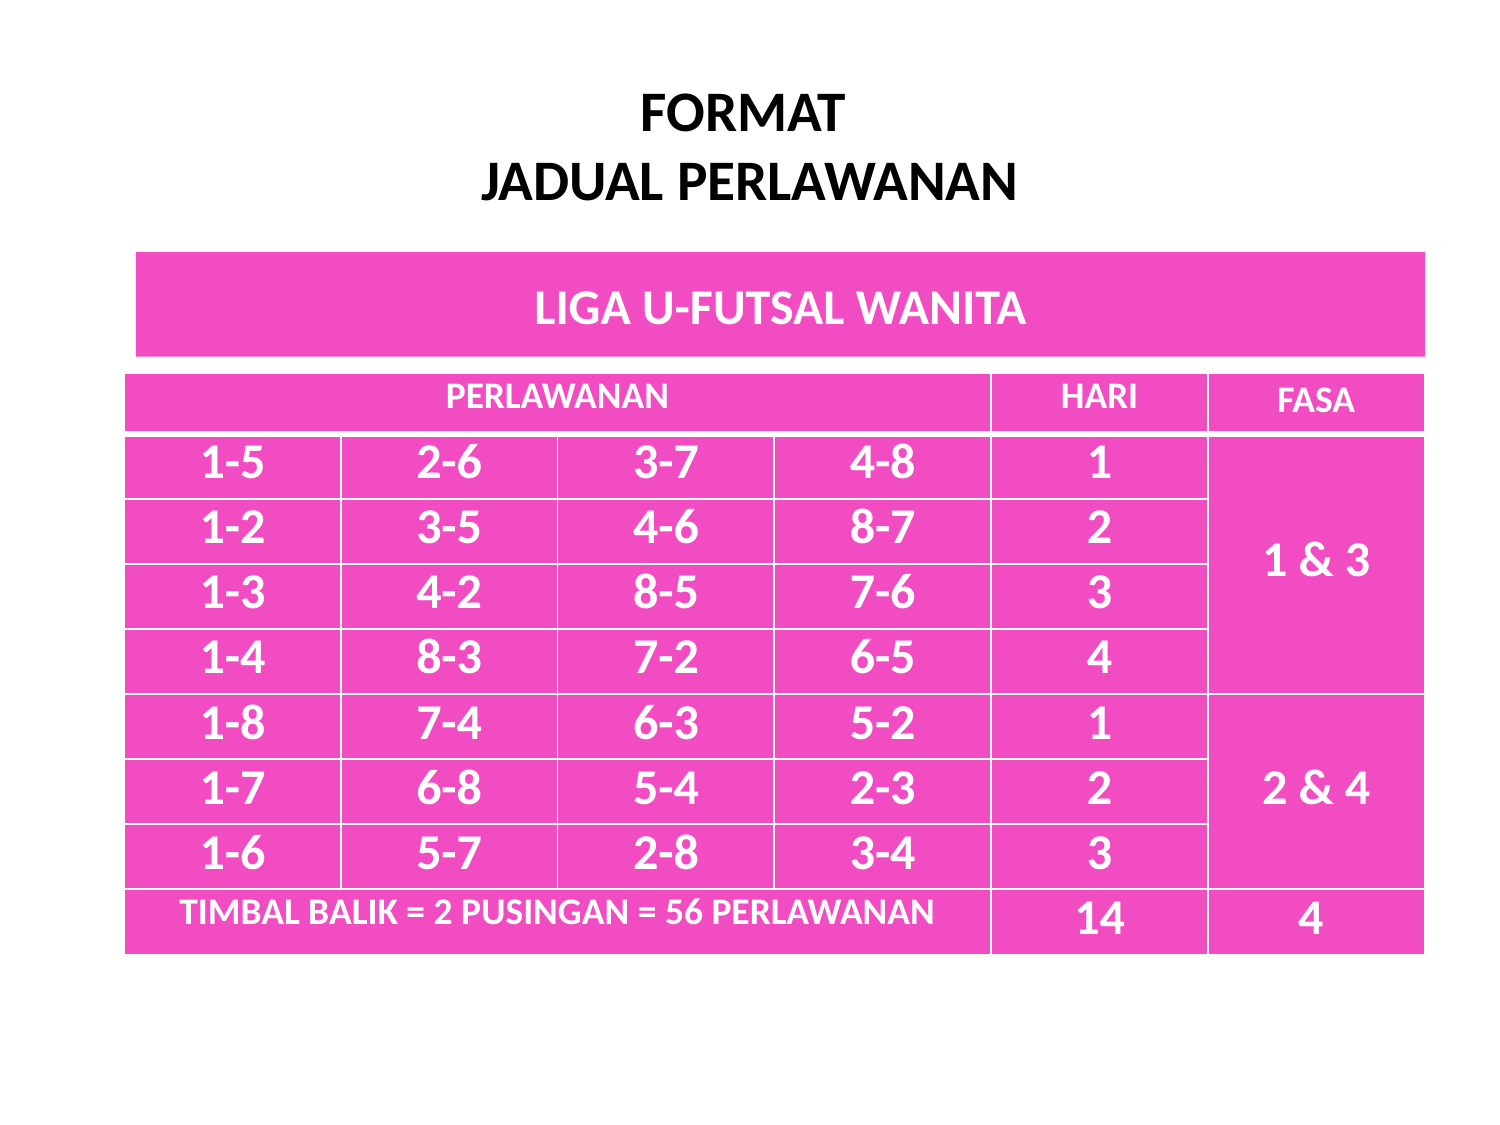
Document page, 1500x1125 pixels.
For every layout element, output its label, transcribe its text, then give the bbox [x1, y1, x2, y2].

table_header PERLAWANAN [125, 374, 990, 431]
table_cell 2 [992, 760, 1207, 823]
table_cell 4 [1209, 890, 1424, 954]
table_cell 2 & 4 [1209, 695, 1424, 888]
table_cell 4-8 [775, 437, 990, 498]
title FORMAT JADUAL PERLAWANAN [75, 66, 1425, 220]
table_cell 1 [992, 437, 1207, 498]
table_cell 8-7 [775, 500, 990, 563]
table_cell 4-2 [342, 565, 557, 628]
table_cell 4 [992, 630, 1207, 693]
table_cell 1 [992, 695, 1207, 758]
table_cell 1-8 [125, 695, 340, 758]
table_cell 5-2 [775, 695, 990, 758]
table_cell 2-8 [558, 825, 773, 888]
table_cell 6-5 [775, 630, 990, 693]
table_cell 7-4 [342, 695, 557, 758]
table_cell 3 [992, 825, 1207, 888]
table_cell 7-2 [558, 630, 773, 693]
table_cell 14 [992, 890, 1207, 954]
table_cell 2-6 [342, 437, 557, 498]
table_cell 6-3 [558, 695, 773, 758]
table_cell 2 [992, 500, 1207, 563]
table_cell 3-5 [342, 500, 557, 563]
table_cell TIMBAL BALIK = 2 PUSINGAN = 56 PERLAWANAN [125, 890, 990, 954]
table_cell 2-3 [775, 760, 990, 823]
table_cell 1-6 [125, 825, 340, 888]
table_cell 4-6 [558, 500, 773, 563]
table_cell 5-4 [558, 760, 773, 823]
table_header HARI [992, 374, 1207, 431]
table_cell 1-4 [125, 630, 340, 693]
table_cell 5-7 [342, 825, 557, 888]
table_cell 7-6 [775, 565, 990, 628]
table_cell 1-3 [125, 565, 340, 628]
table_cell 1-7 [125, 760, 340, 823]
table_cell 8-3 [342, 630, 557, 693]
table_cell 3-4 [775, 825, 990, 888]
table_cell 8-5 [558, 565, 773, 628]
table_cell 3 [992, 565, 1207, 628]
list LIGA U-FUTSAL WANITA [135, 251, 1425, 357]
table_cell 1-5 [125, 437, 340, 498]
table_header FASA [1209, 374, 1424, 431]
table_cell 6-8 [342, 760, 557, 823]
table_cell 1 & 3 [1209, 437, 1424, 693]
table_cell 3-7 [558, 437, 773, 498]
table_cell 1-2 [125, 500, 340, 563]
